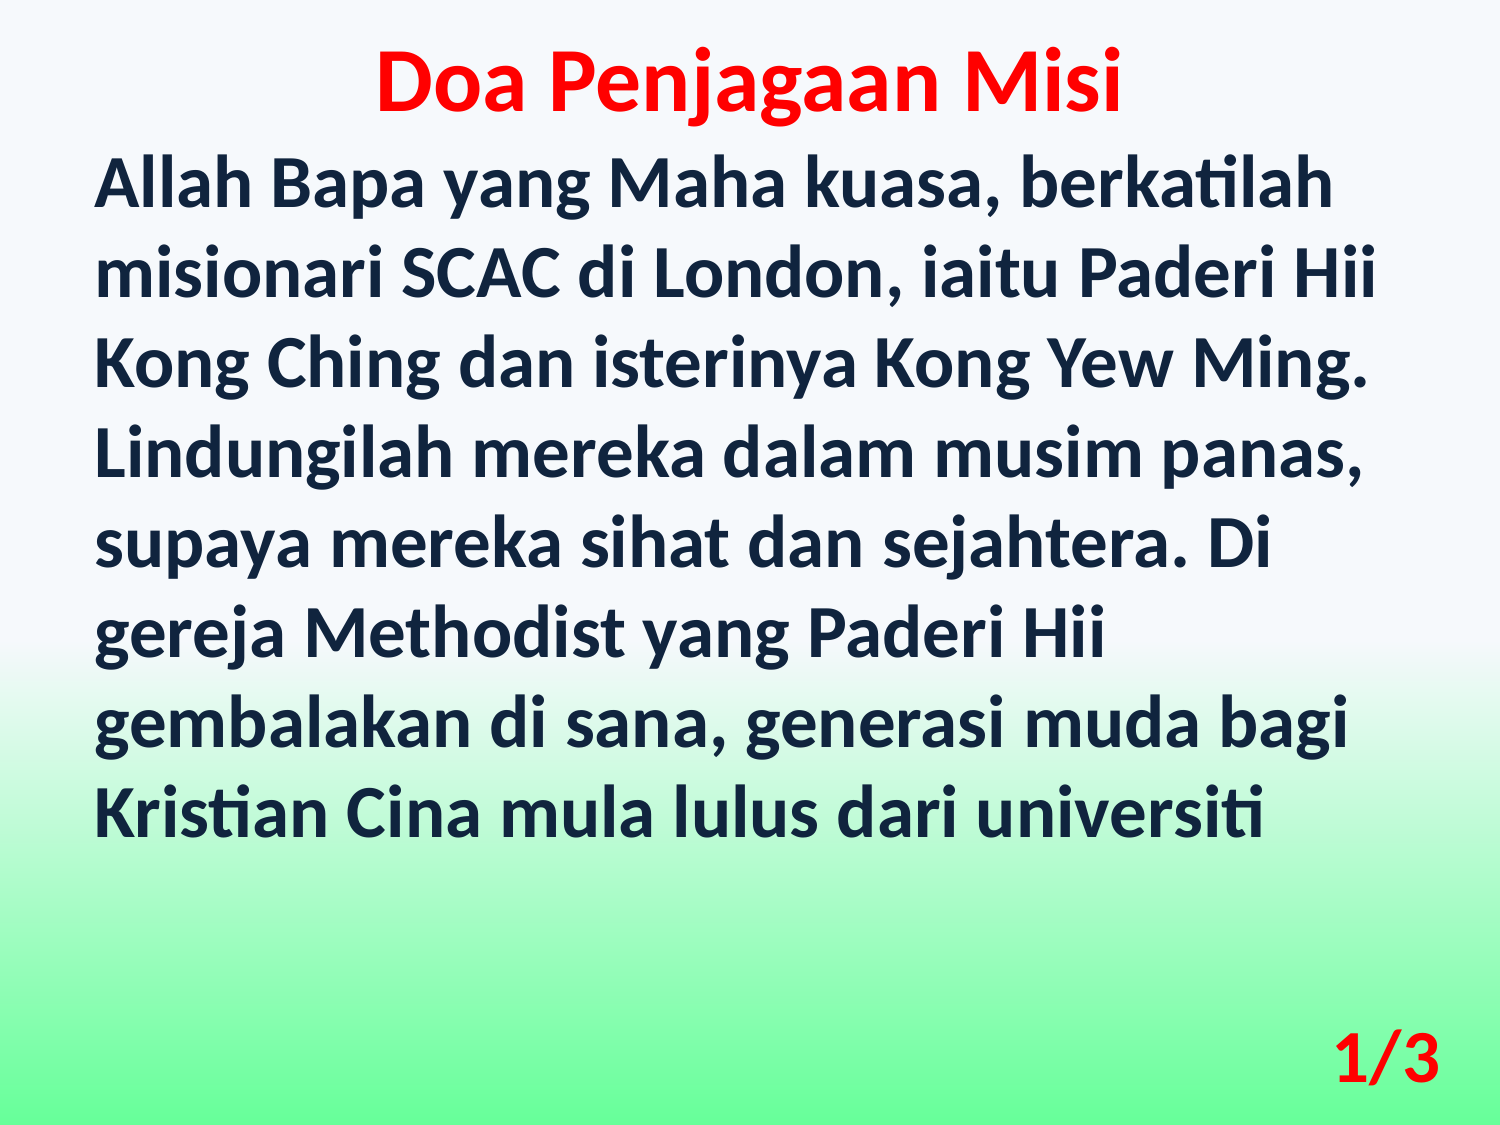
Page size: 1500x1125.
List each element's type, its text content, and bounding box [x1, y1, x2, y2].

list Allah Bapa yang Maha kuasa, berkatilah misionari SCAC di London, iaitu Paderi Hii Kong Ching dan isterinya Kong Yew Ming. Lindungilah mereka dalam musim panas, supaya mereka sihat dan sejahtera. Di gereja Methodist yang Paderi Hii gembalakan di sana, generasi muda bagi Kristian Cina mula lulus dari universiti [79, 125, 1432, 1043]
text_box Doa Penjagaan Misi [0, 34, 1500, 116]
text_box 1/3 [1317, 1000, 1473, 1105]
